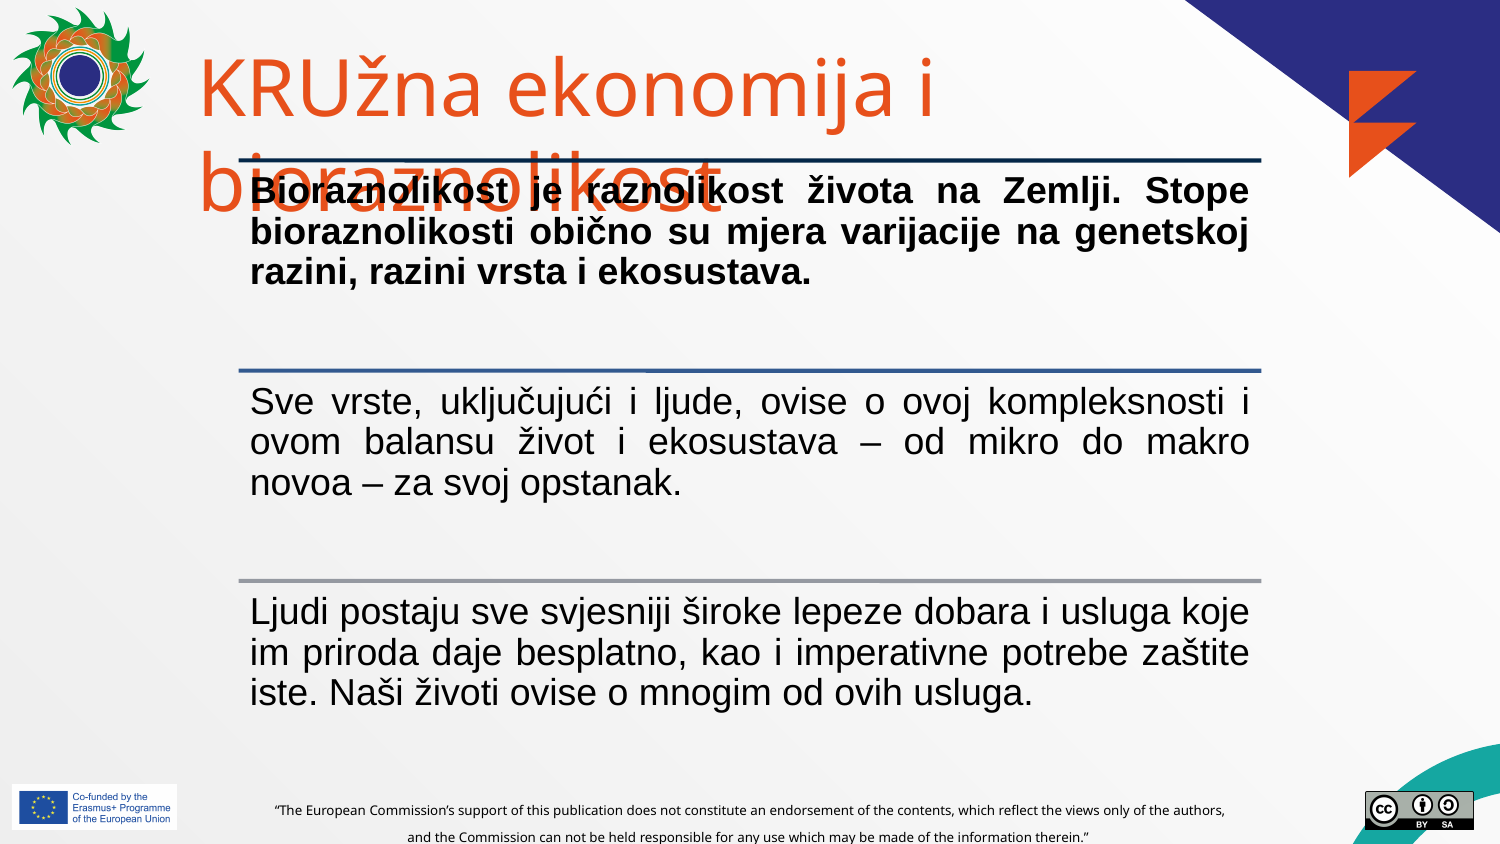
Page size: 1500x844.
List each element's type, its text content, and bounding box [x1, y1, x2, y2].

picture [11, 784, 177, 830]
title KRUžna ekonomija i bioraznolikost [182, 22, 1449, 189]
picture [1365, 791, 1474, 830]
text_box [238, 159, 1262, 792]
picture [11, 6, 151, 147]
